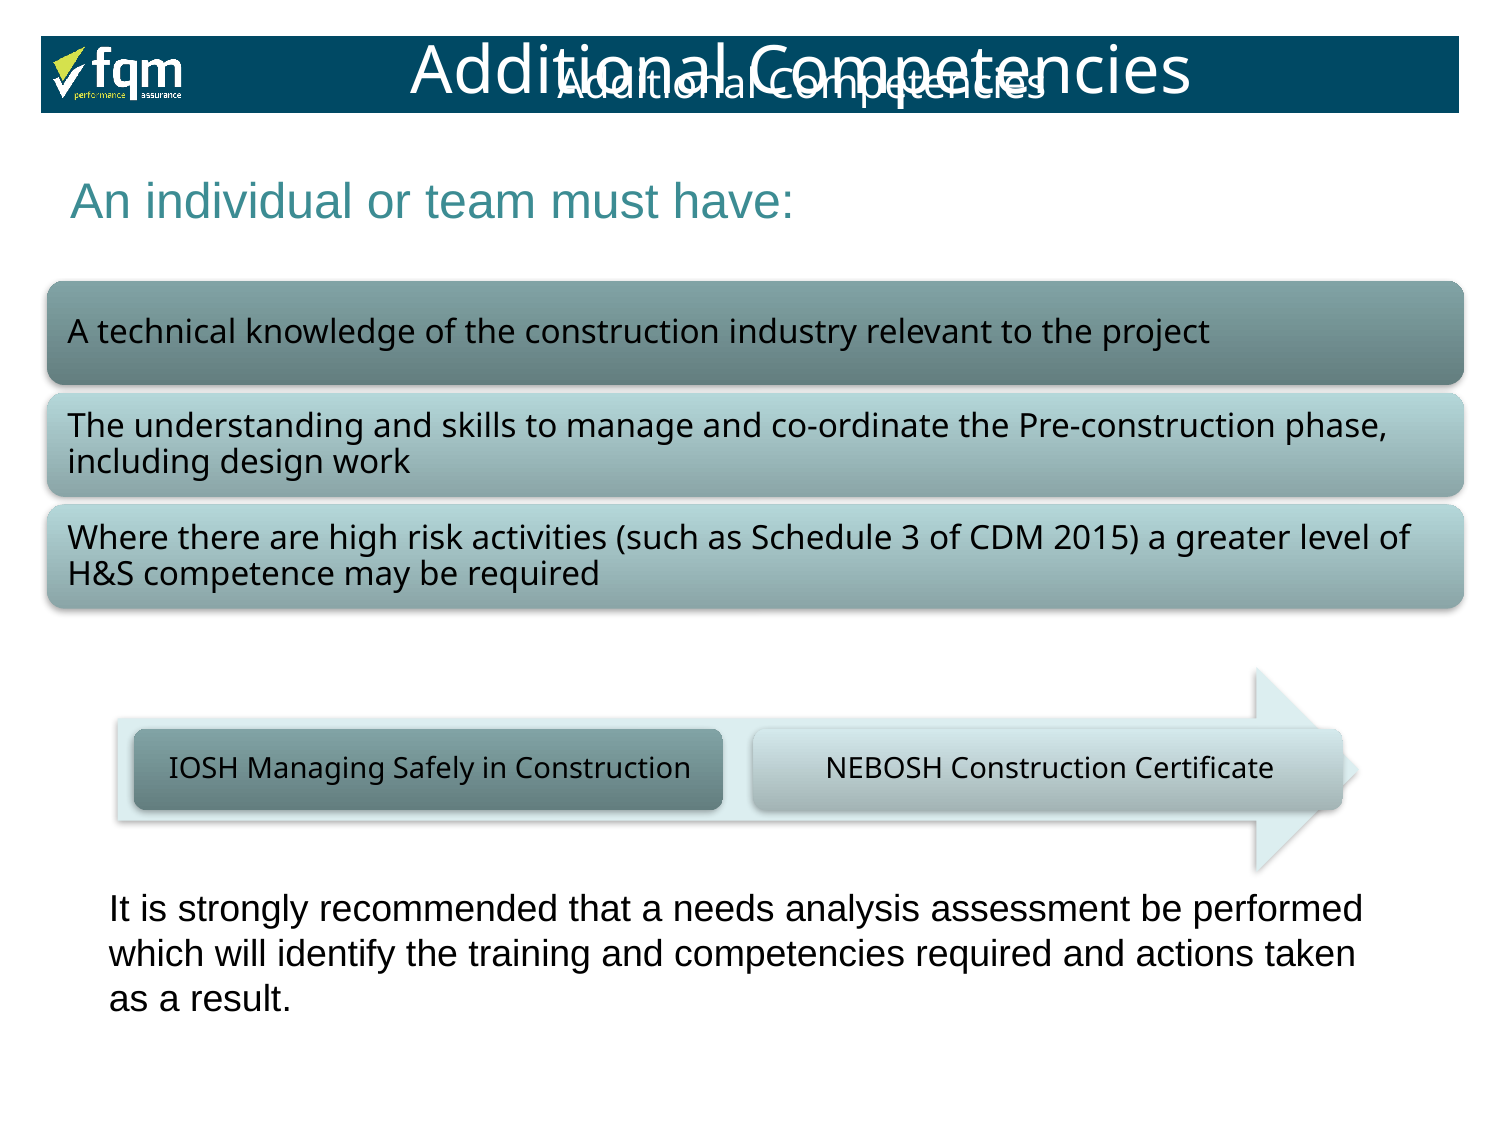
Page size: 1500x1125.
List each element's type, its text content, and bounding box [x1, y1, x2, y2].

picture [751, 45, 968, 108]
picture [726, 76, 742, 98]
picture [114, 60, 136, 100]
picture [996, 57, 1028, 98]
picture [541, 58, 546, 92]
picture [457, 43, 488, 93]
picture [972, 50, 992, 98]
picture [1126, 57, 1156, 93]
picture [675, 43, 723, 98]
picture [1029, 57, 1067, 98]
picture [639, 57, 669, 97]
picture [498, 43, 529, 93]
picture [411, 46, 451, 92]
picture [142, 60, 181, 86]
picture [55, 49, 82, 79]
picture [55, 67, 81, 96]
picture [93, 47, 111, 86]
picture [554, 50, 631, 98]
picture [1077, 57, 1102, 93]
picture [1111, 58, 1116, 92]
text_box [46, 279, 1465, 610]
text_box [117, 666, 1360, 873]
picture [648, 71, 660, 98]
text_box It is strongly recommended that a needs analysis assessment be performed which will identify the training and competencies required and actions taken as a result. [94, 877, 1418, 1027]
picture [1164, 57, 1188, 93]
text_box An individual or team must have: [55, 160, 811, 236]
